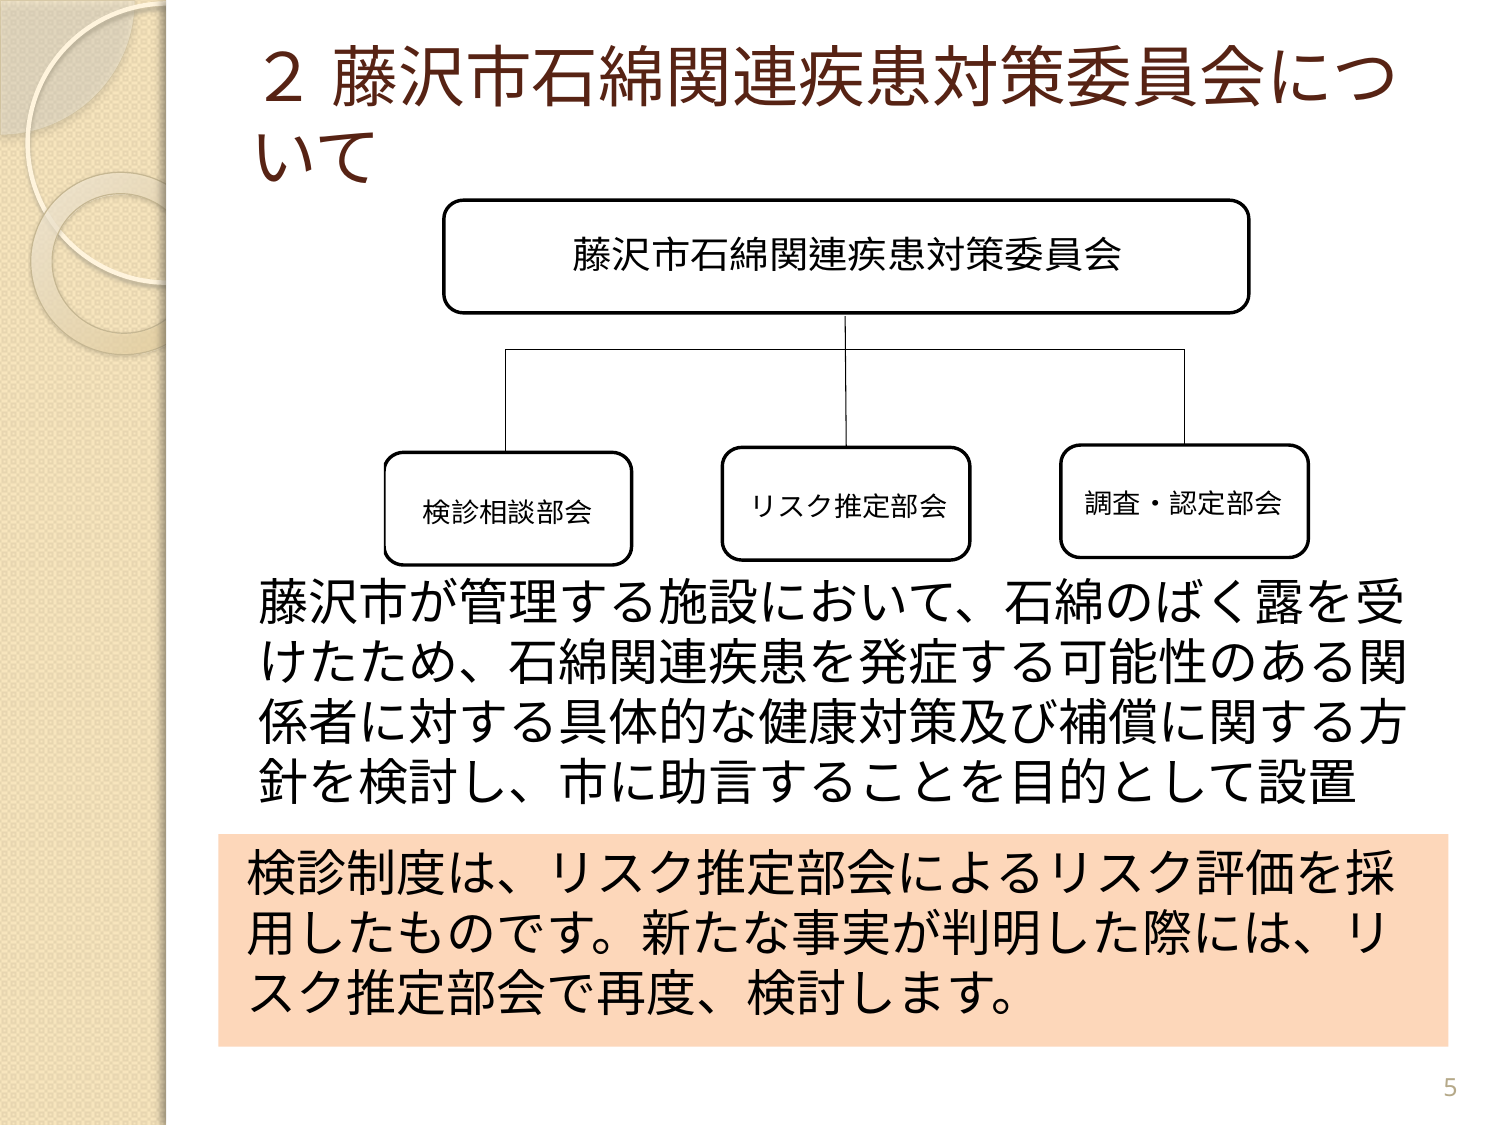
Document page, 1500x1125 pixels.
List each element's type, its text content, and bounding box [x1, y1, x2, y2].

slide_number 5 [1413, 1034, 1488, 1113]
text_box 検診制度は、リスク推定部会によるリスク評価を採用したものです。新たな事実が判明した際には、リスク推定部会で再度、検討します。 [218, 834, 1449, 1047]
title ２ 藤沢市石綿関連疾患対策委員会について [235, 45, 1466, 185]
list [383, 169, 1318, 573]
text_box 藤沢市が管理する施設において、石綿のばく露を受けたため、石綿関連疾患を発症する可能性のある関係者に対する具体的な健康対策及び補償に関する方針を検討し、市に助言することを目的として設置 [230, 562, 1461, 835]
